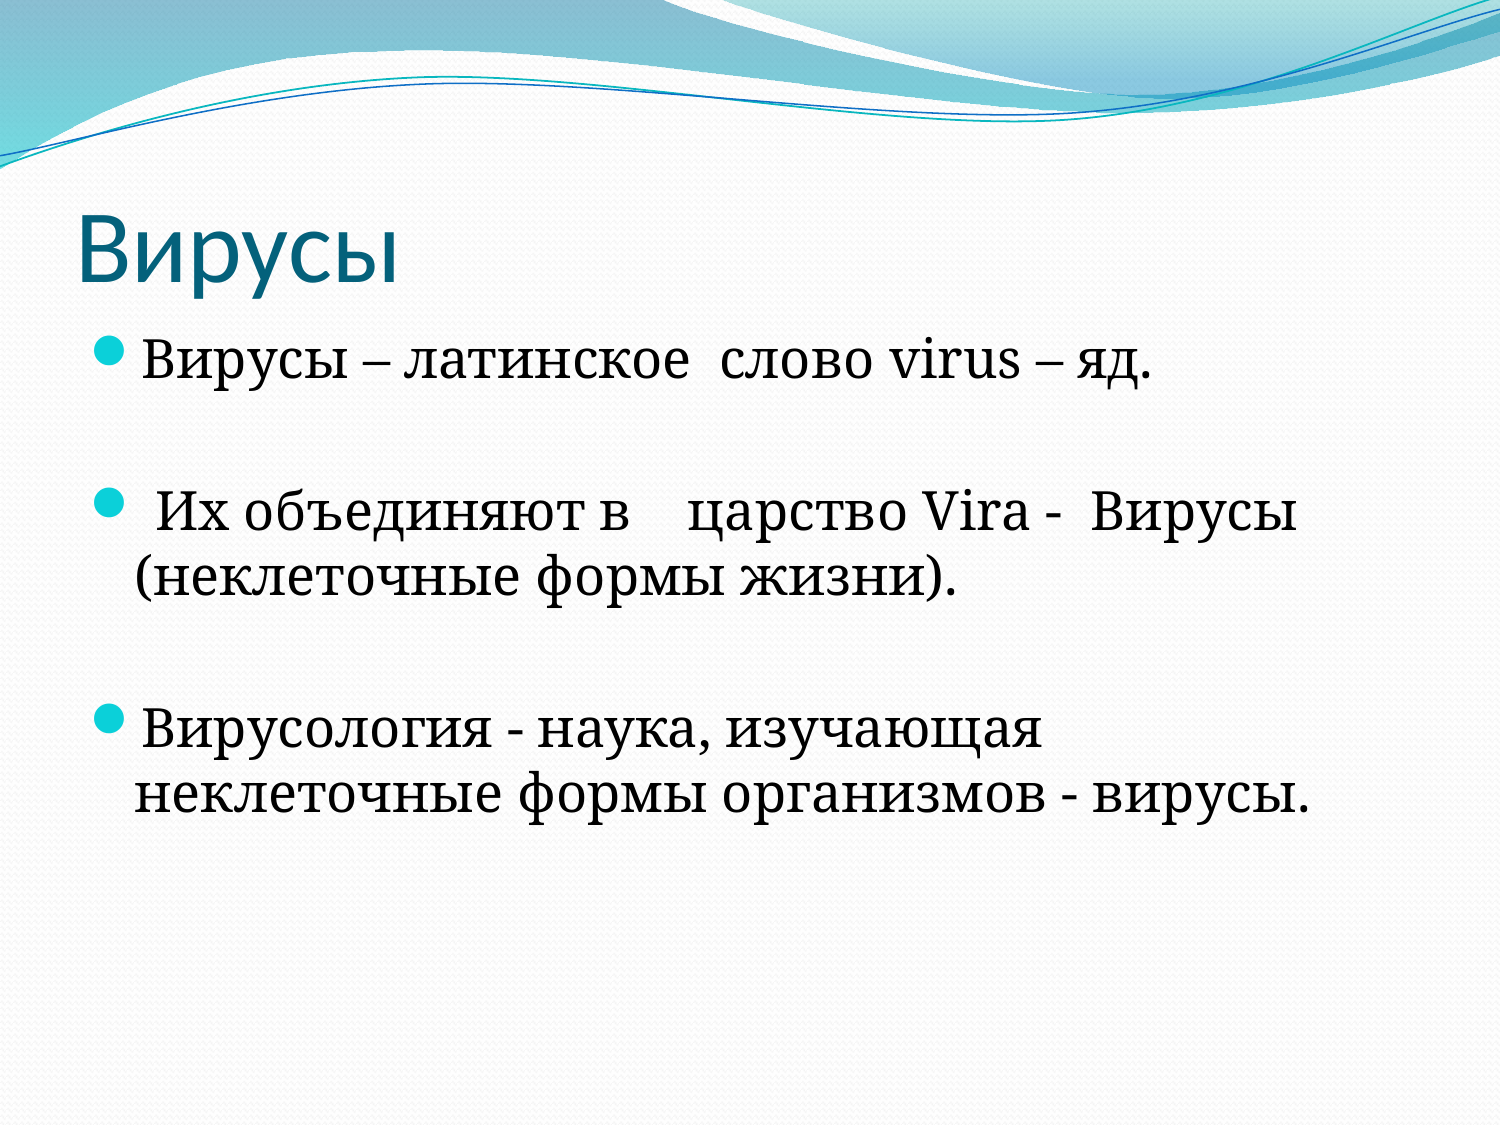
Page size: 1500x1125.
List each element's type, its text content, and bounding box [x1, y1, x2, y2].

title Вирусы [75, 115, 1425, 303]
list Вирусы – латинское слово virus – яд. Их объединяют в царство Vira - Вирусы (неклеточные формы жизни). Вирусология - наука, изучающая неклеточные формы организмов - вирусы. [75, 317, 1425, 1038]
